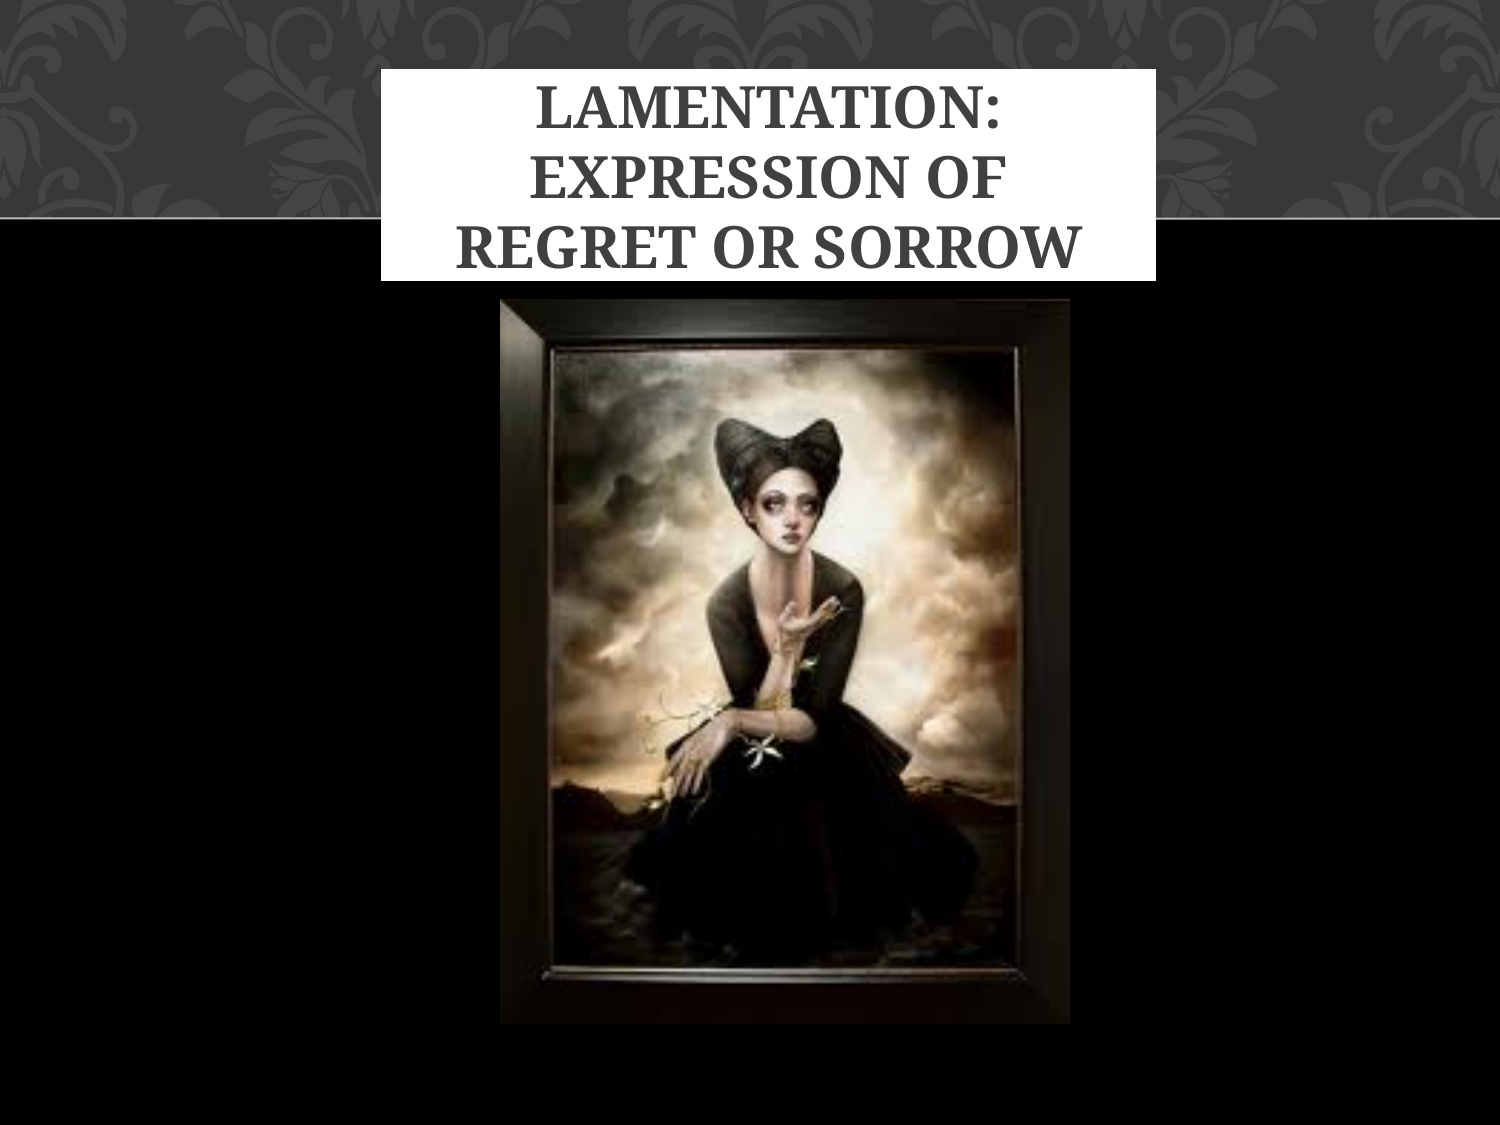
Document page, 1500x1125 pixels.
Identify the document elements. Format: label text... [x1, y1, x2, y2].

title Lamentation: expression of regret or sorrow [381, 69, 1156, 281]
picture [499, 299, 1070, 1024]
